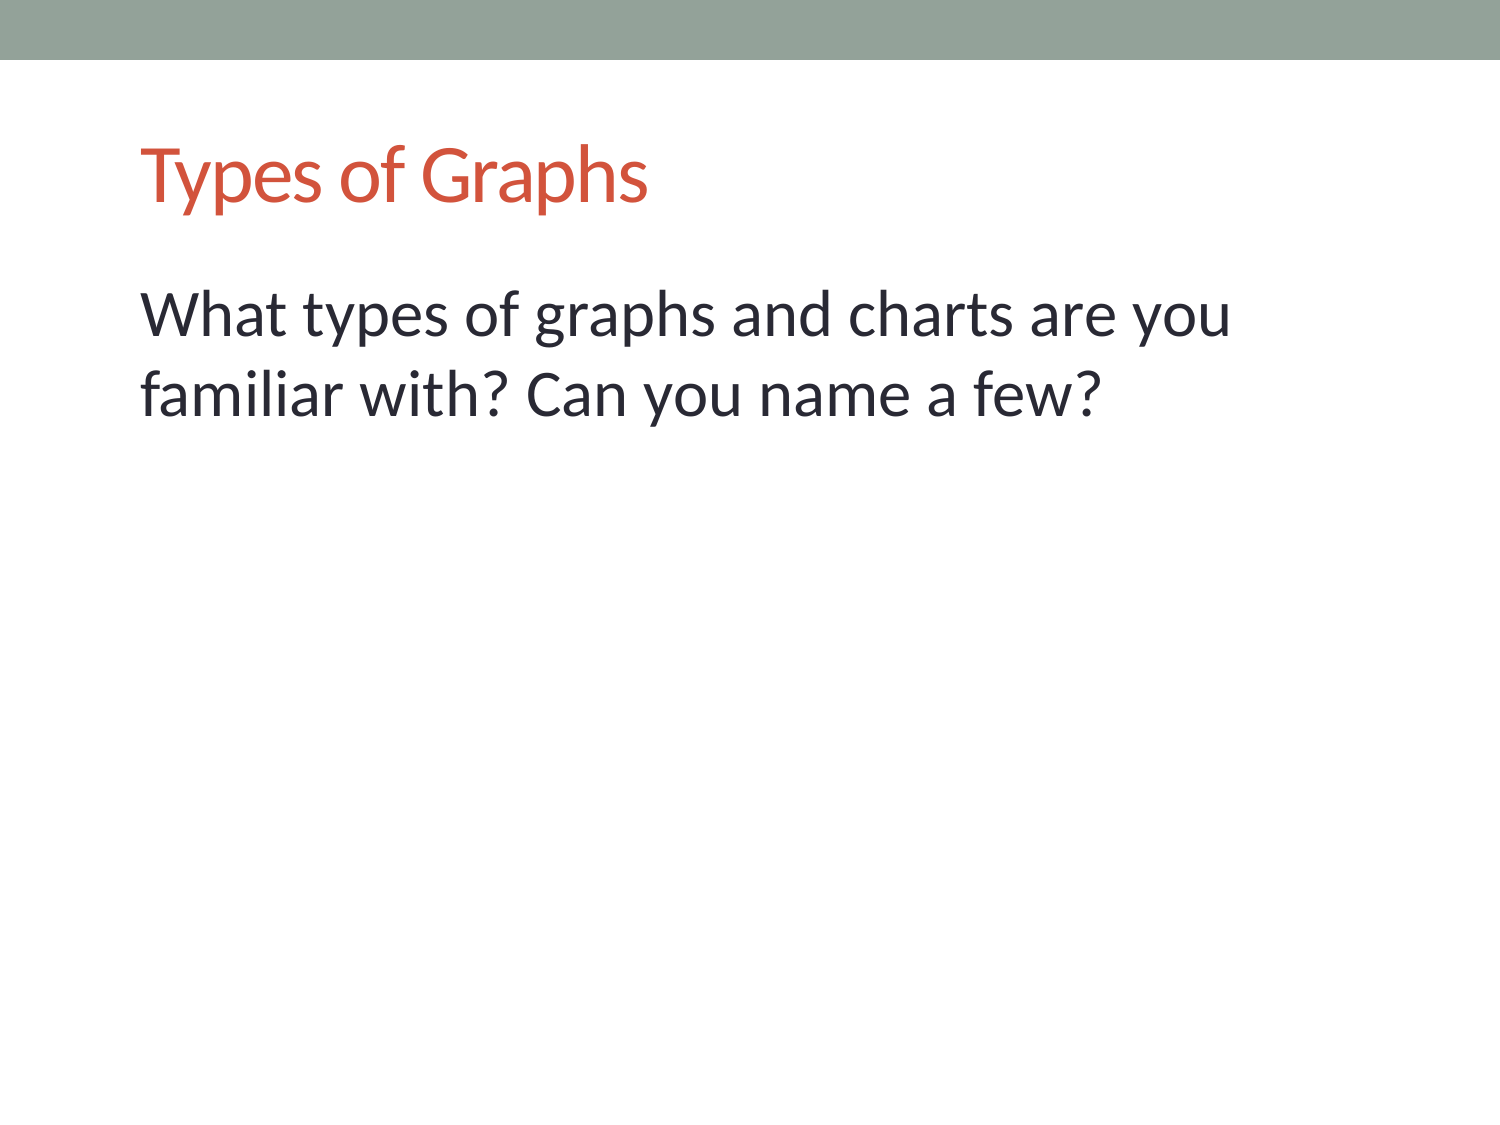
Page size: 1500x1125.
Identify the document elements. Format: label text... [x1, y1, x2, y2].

list What types of graphs and charts are you familiar with? Can you name a few? [125, 262, 1425, 1063]
title Types of Graphs [125, 87, 1425, 250]
